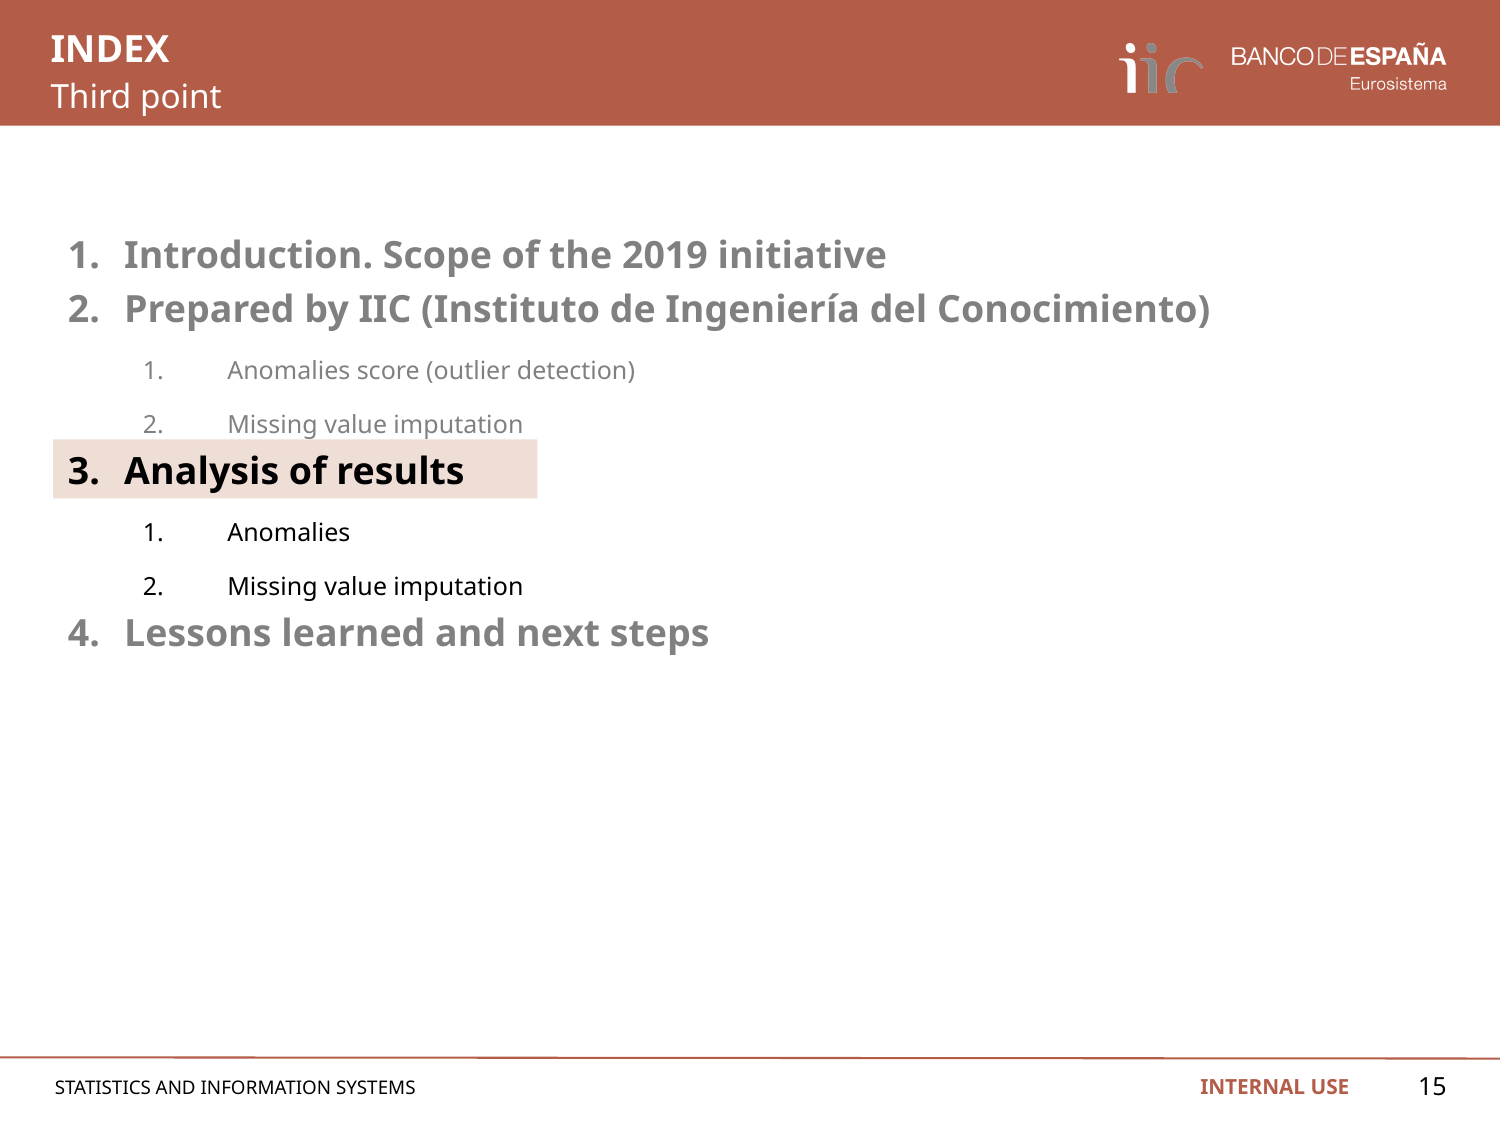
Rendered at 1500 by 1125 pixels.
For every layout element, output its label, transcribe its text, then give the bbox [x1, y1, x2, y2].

list STATISTICS AND INFORMATION SYSTEMS [40, 1070, 845, 1113]
picture [1232, 42, 1447, 90]
title INDEX [35, 23, 1081, 70]
footer INTERNAL USE [1104, 1066, 1365, 1114]
text_box Introduction. Scope of the 2019 initiative Prepared by IIC (Instituto de Ingeniería del Conocimiento) Anomalies score (outlier detection) Missing value imputation Analysis of results Anomalies Missing value imputation Lessons learned and next steps [53, 223, 1351, 655]
picture [1116, 34, 1206, 99]
list Third point [35, 72, 1081, 120]
slide_number 15 [1368, 1062, 1447, 1113]
